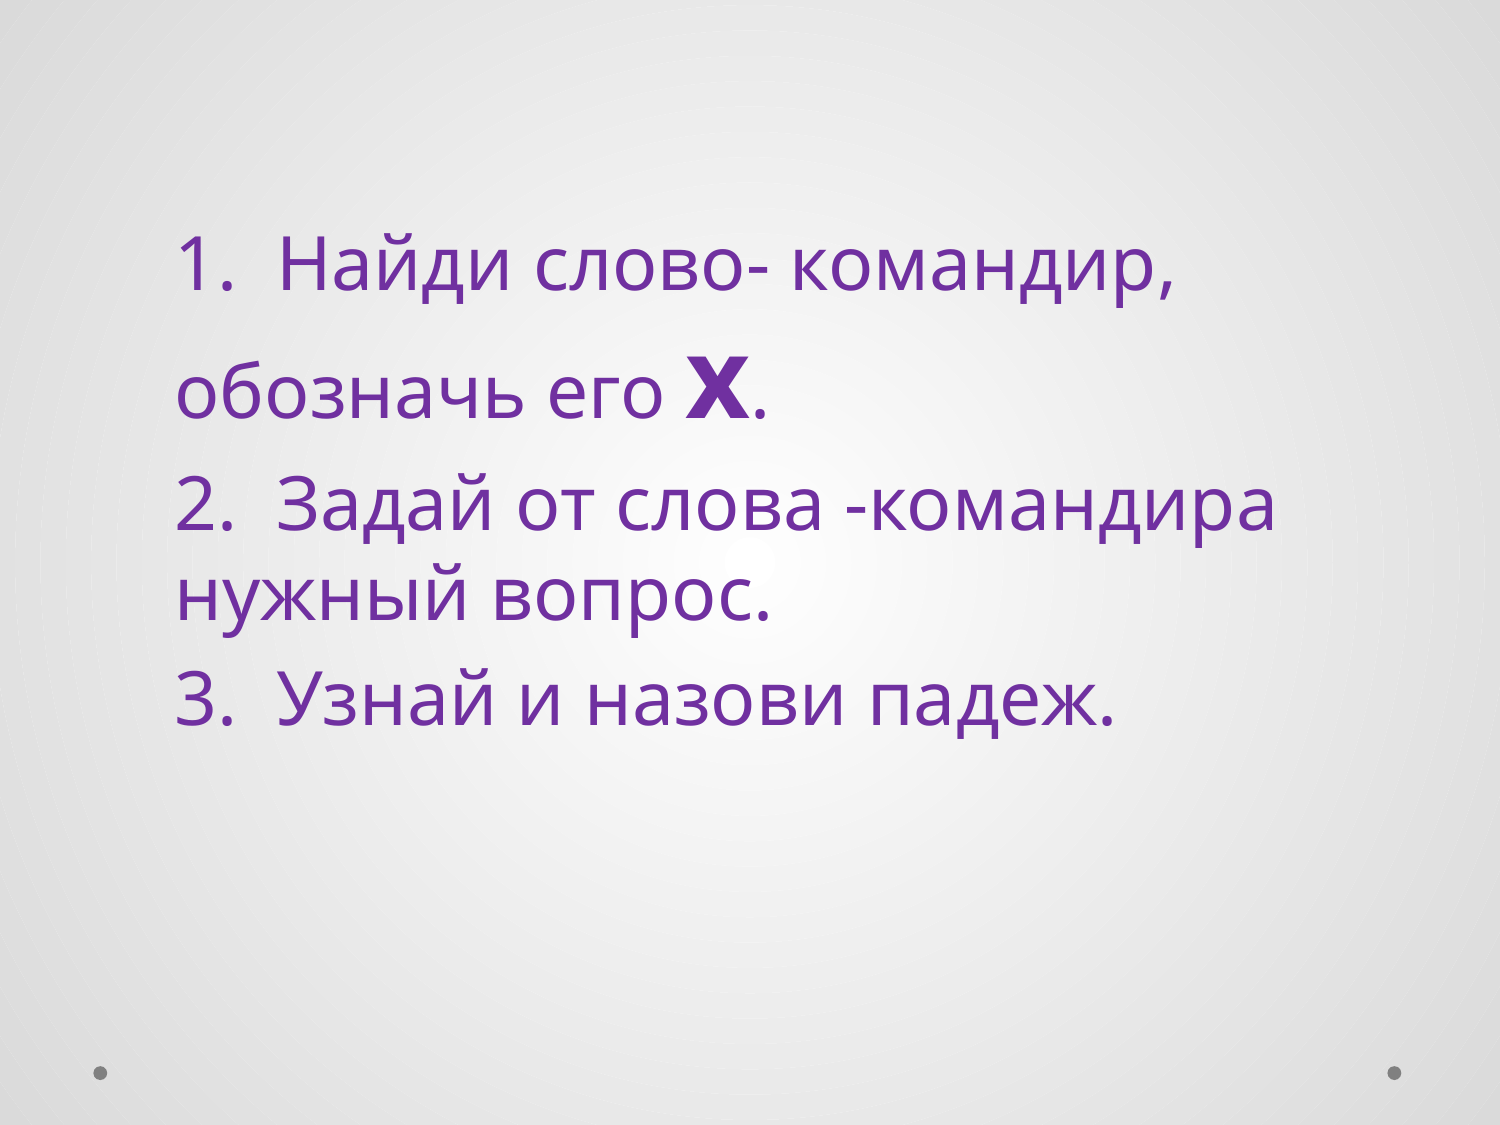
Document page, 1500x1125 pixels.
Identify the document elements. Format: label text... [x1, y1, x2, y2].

list 1. Найди слово- командир, обозначь его х. 2. Задай от слова -командира нужный вопрос. 3. Узнай и назови падеж. [159, 208, 1341, 965]
